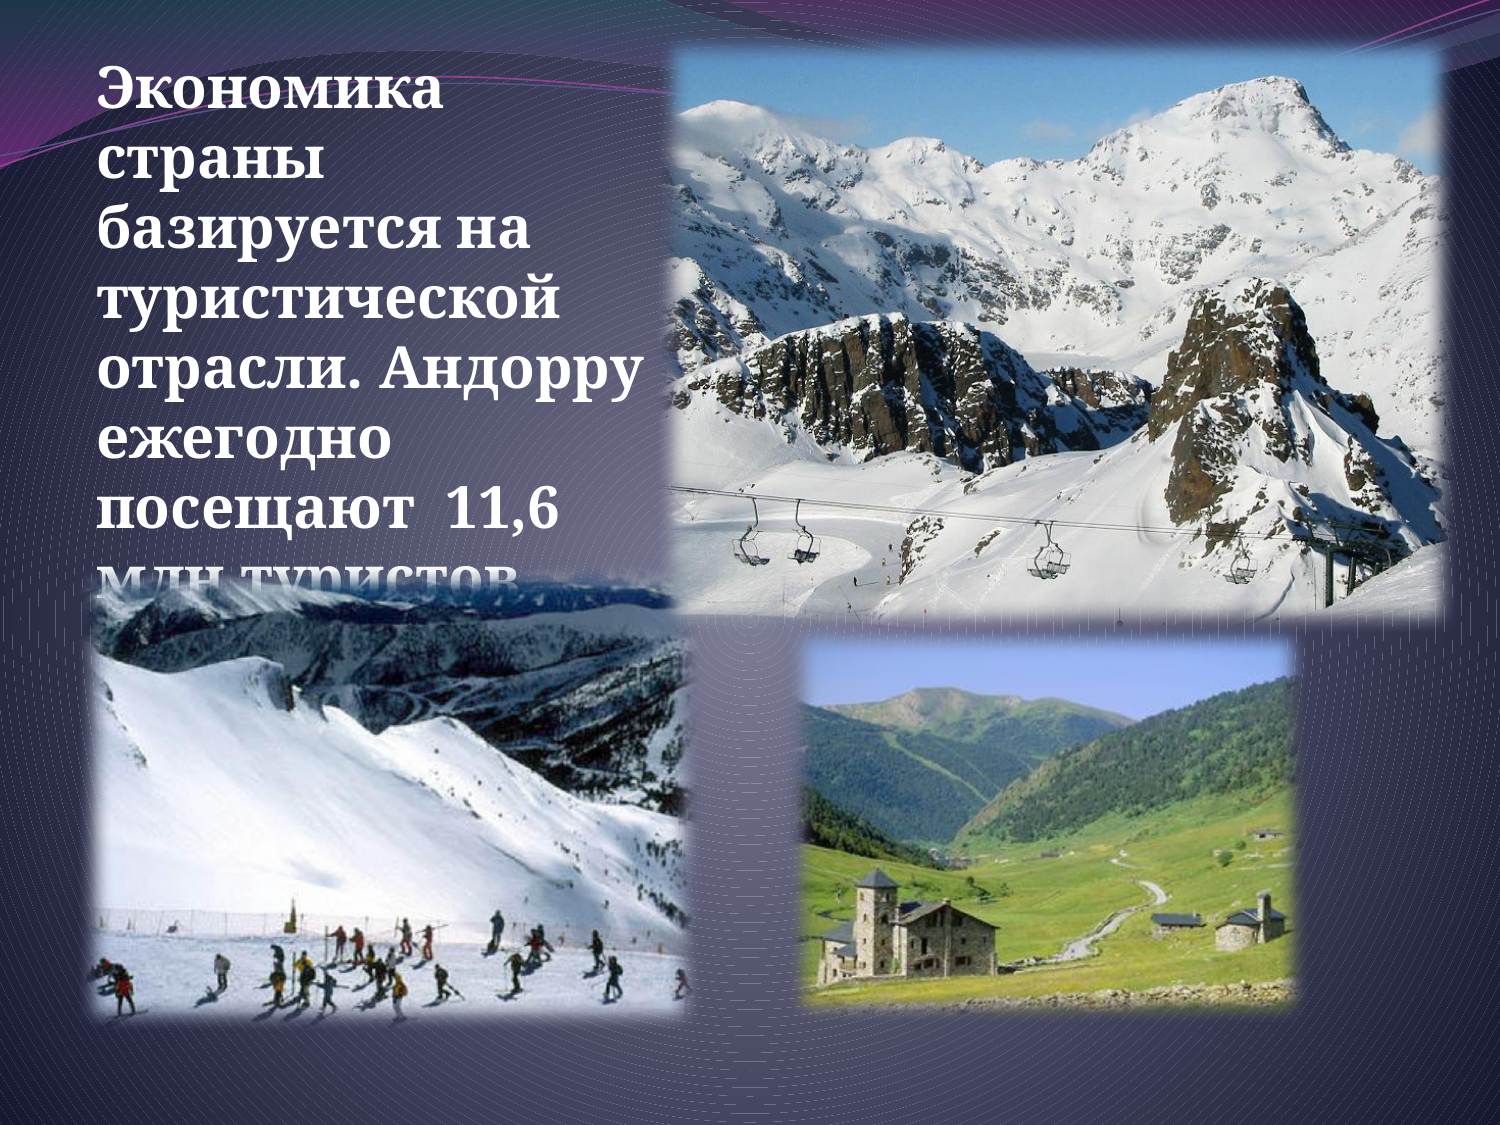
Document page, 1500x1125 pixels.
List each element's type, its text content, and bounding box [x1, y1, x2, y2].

list Экономика страны базируется на туристической отрасли. Андорру ежегодно посещают 11,6 млн туристов. [88, 42, 650, 560]
picture [76, 30, 1459, 1032]
